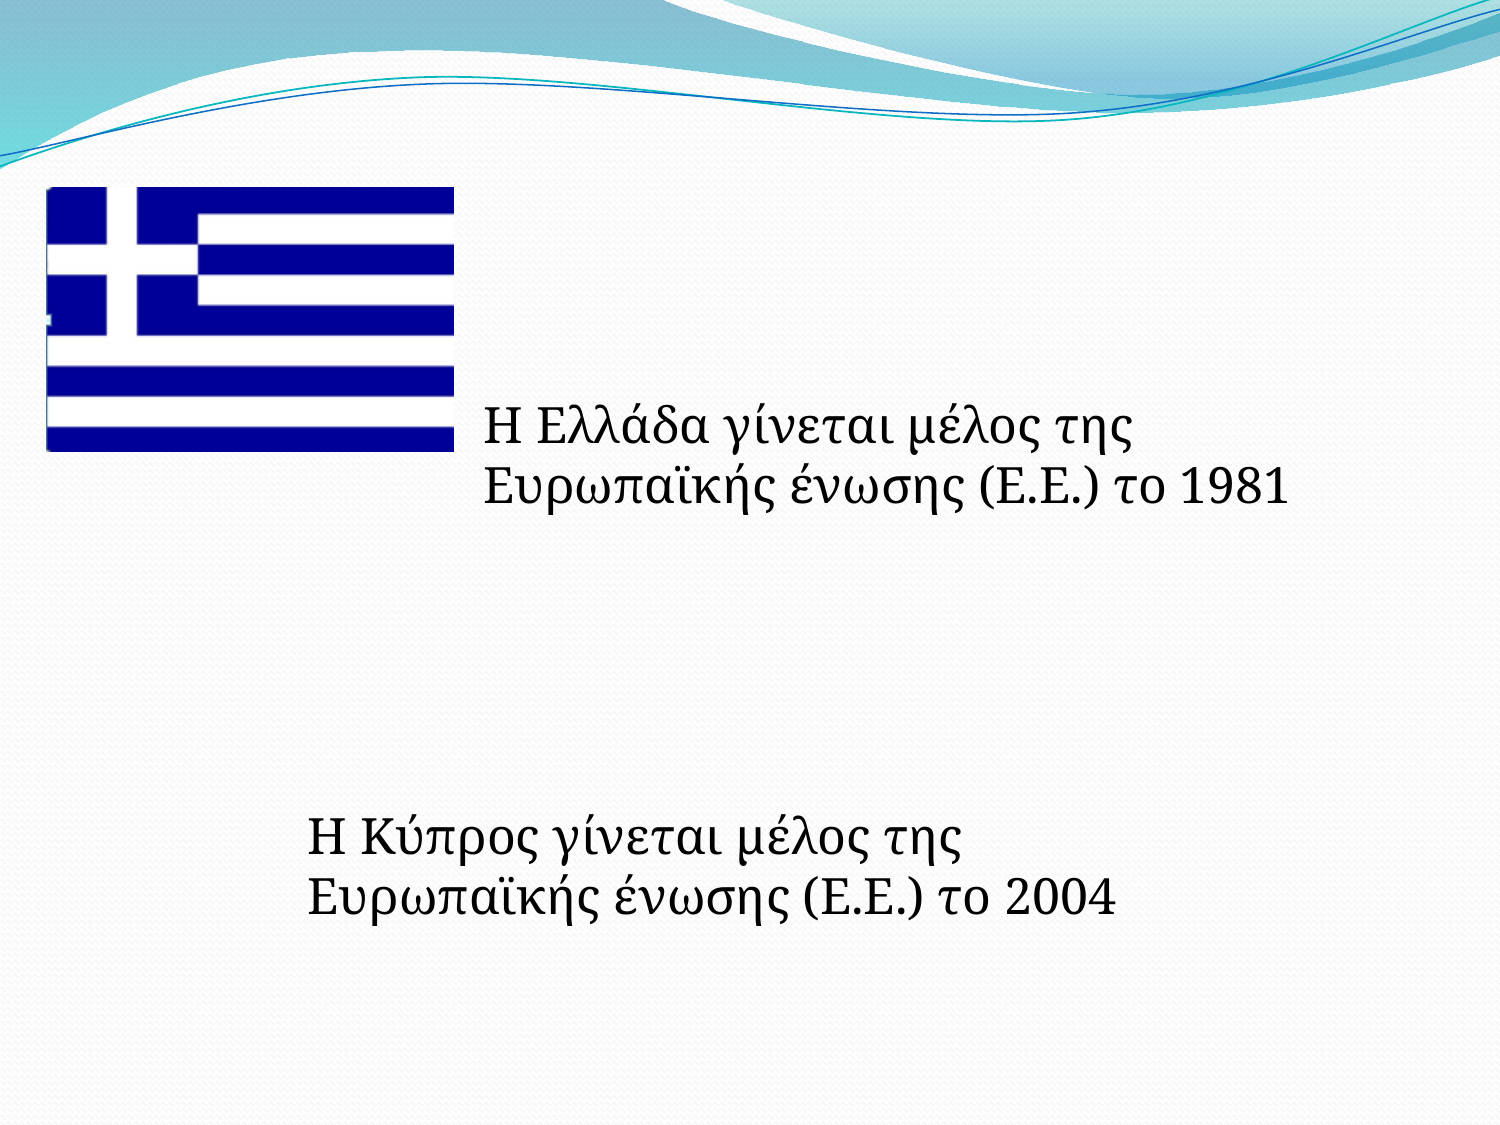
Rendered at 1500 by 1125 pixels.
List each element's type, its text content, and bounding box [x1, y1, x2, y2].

text_box Η Ελλάδα γίνεται μέλος της Ευρωπαϊκής ένωσης (Ε.Ε.) το 1981 [468, 386, 1313, 522]
text_box Η Κύπρος γίνεται μέλος της Ευρωπαϊκής ένωσης (Ε.Ε.) το 2004 [292, 796, 1137, 932]
picture [46, 187, 454, 452]
